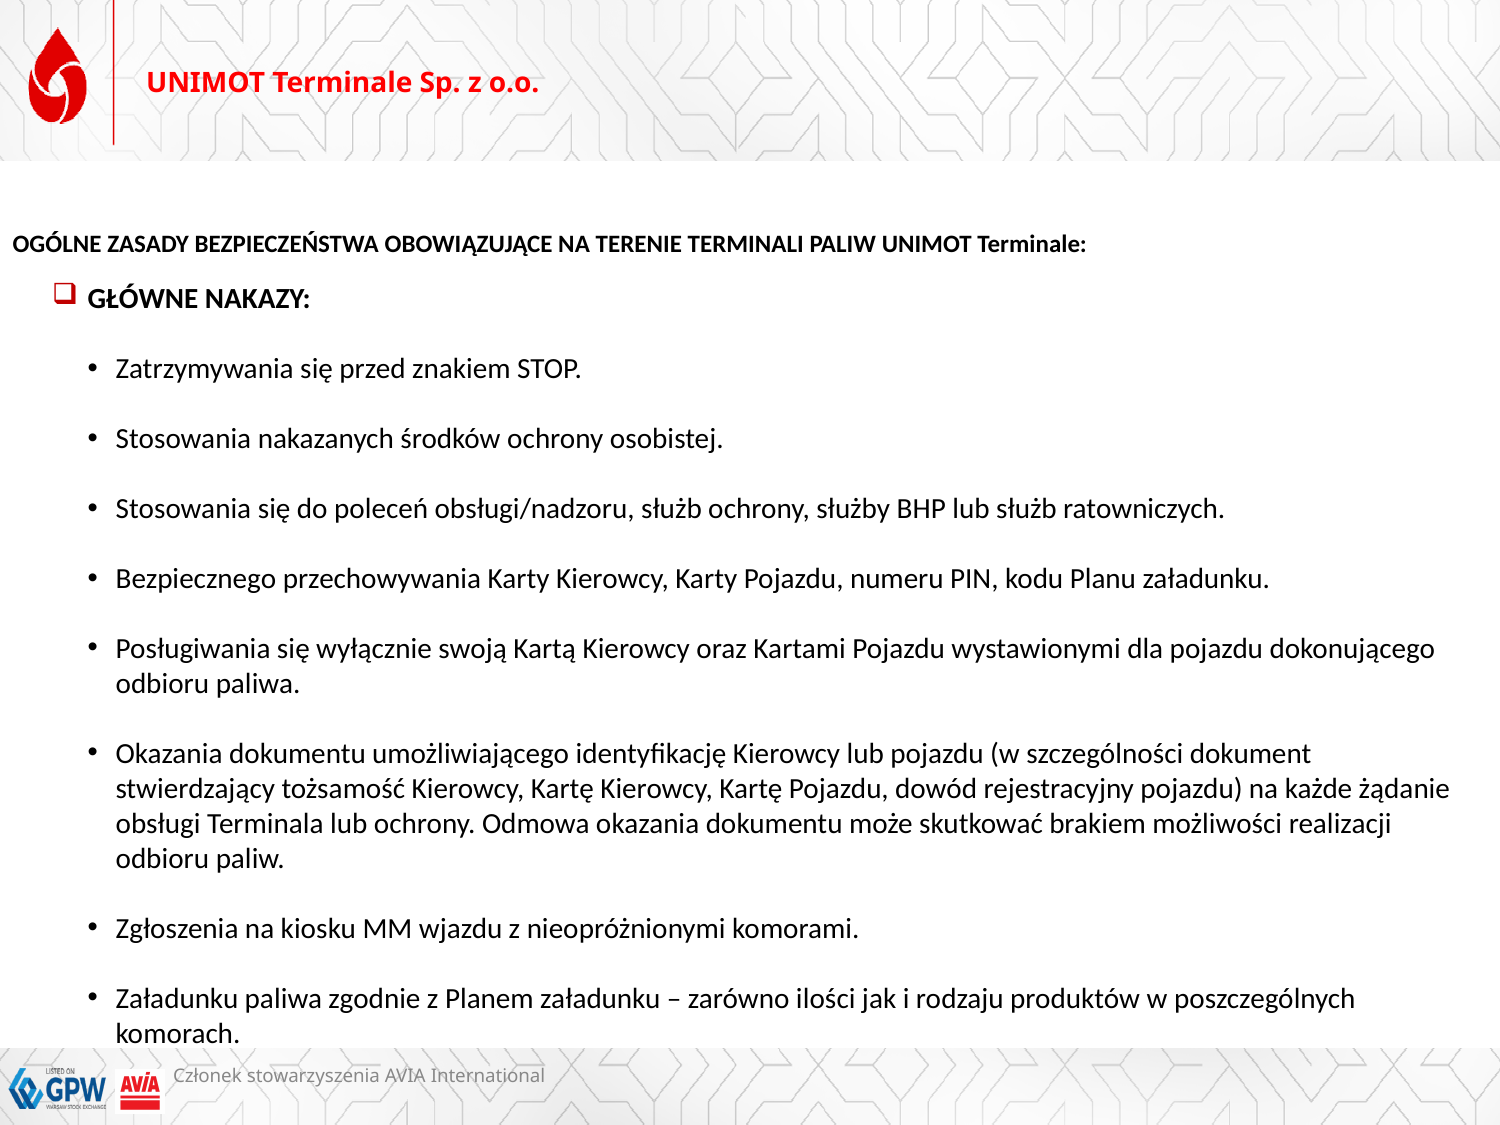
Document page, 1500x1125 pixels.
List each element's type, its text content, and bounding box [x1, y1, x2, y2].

picture [0, 0, 1500, 1125]
title UNIMOT Terminale Sp. z o.o. [134, 20, 1429, 146]
text_box OGÓLNE ZASADY BEZPIECZEŃSTWA OBOWIĄZUJĄCE NA TERENIE TERMINALI PALIW UNIMOT Terminale: GŁÓWNE NAKAZY: Zatrzymywania się przed znakiem STOP. Stosowania nakazanych środków ochrony osobistej. Stosowania się do poleceń obsługi/nadzoru, służb ochrony, służby BHP lub służb ratowniczych. Bezpiecznego przechowywania Karty Kierowcy, Karty Pojazdu, numeru PIN, kodu Planu załadunku. Posługiwania się wyłącznie swoją Kartą Kierowcy oraz Kartami Pojazdu wystawionymi dla pojazdu dokonującego odbioru paliwa. Okazania dokumentu umożliwiającego identyfikację Kierowcy lub pojazdu (w szczególności dokument stwierdzający tożsamość Kierowcy, Kartę Kierowcy, Kartę Pojazdu, dowód rejestracyjny pojazdu) na każde żądanie obsługi Terminala lub ochrony. Odmowa okazania dokumentu może skutkować brakiem możliwości realizacji odbioru paliw. Zgłoszenia na kiosku MM wjazdu z nieopróżnionymi komorami. Załadunku paliwa zgodnie z Planem załadunku – zarówno ilości jak i rodzaju produktów w poszczególnych komorach. [0, 219, 1492, 1057]
